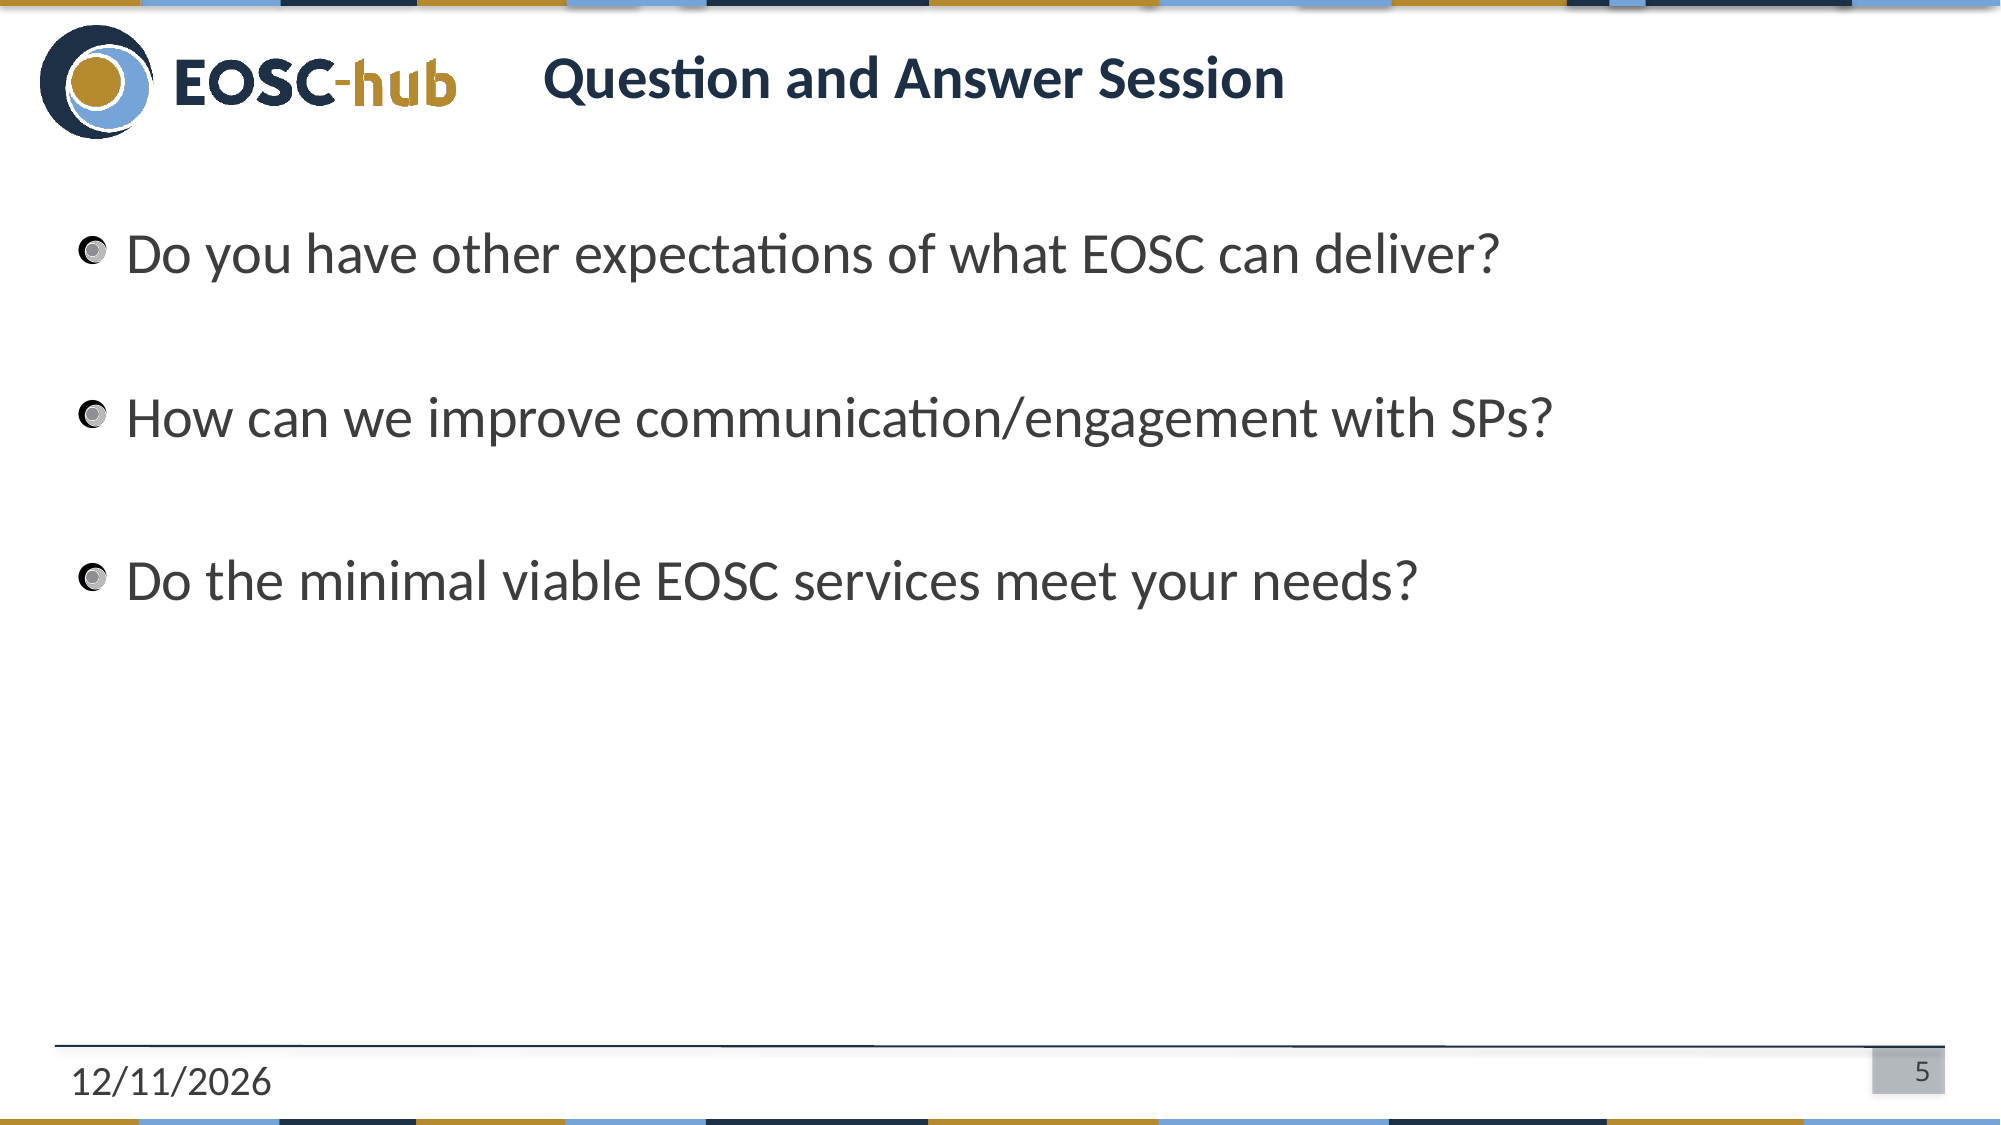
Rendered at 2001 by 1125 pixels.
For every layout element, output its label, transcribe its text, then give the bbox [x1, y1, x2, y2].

picture [69, 556, 111, 598]
picture [0, 1119, 2000, 1125]
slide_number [55, 1046, 522, 1094]
picture [69, 229, 111, 271]
picture [69, 393, 111, 435]
slide_number 5 [1433, 1046, 1945, 1094]
title Question and Answer Session [528, 30, 1946, 120]
picture [17, 19, 479, 144]
list Do you have other expectations of what EOSC can deliver? How can we improve communication/engagement with SPs? Do the minimal viable EOSC services meet your needs? [55, 208, 1945, 1005]
